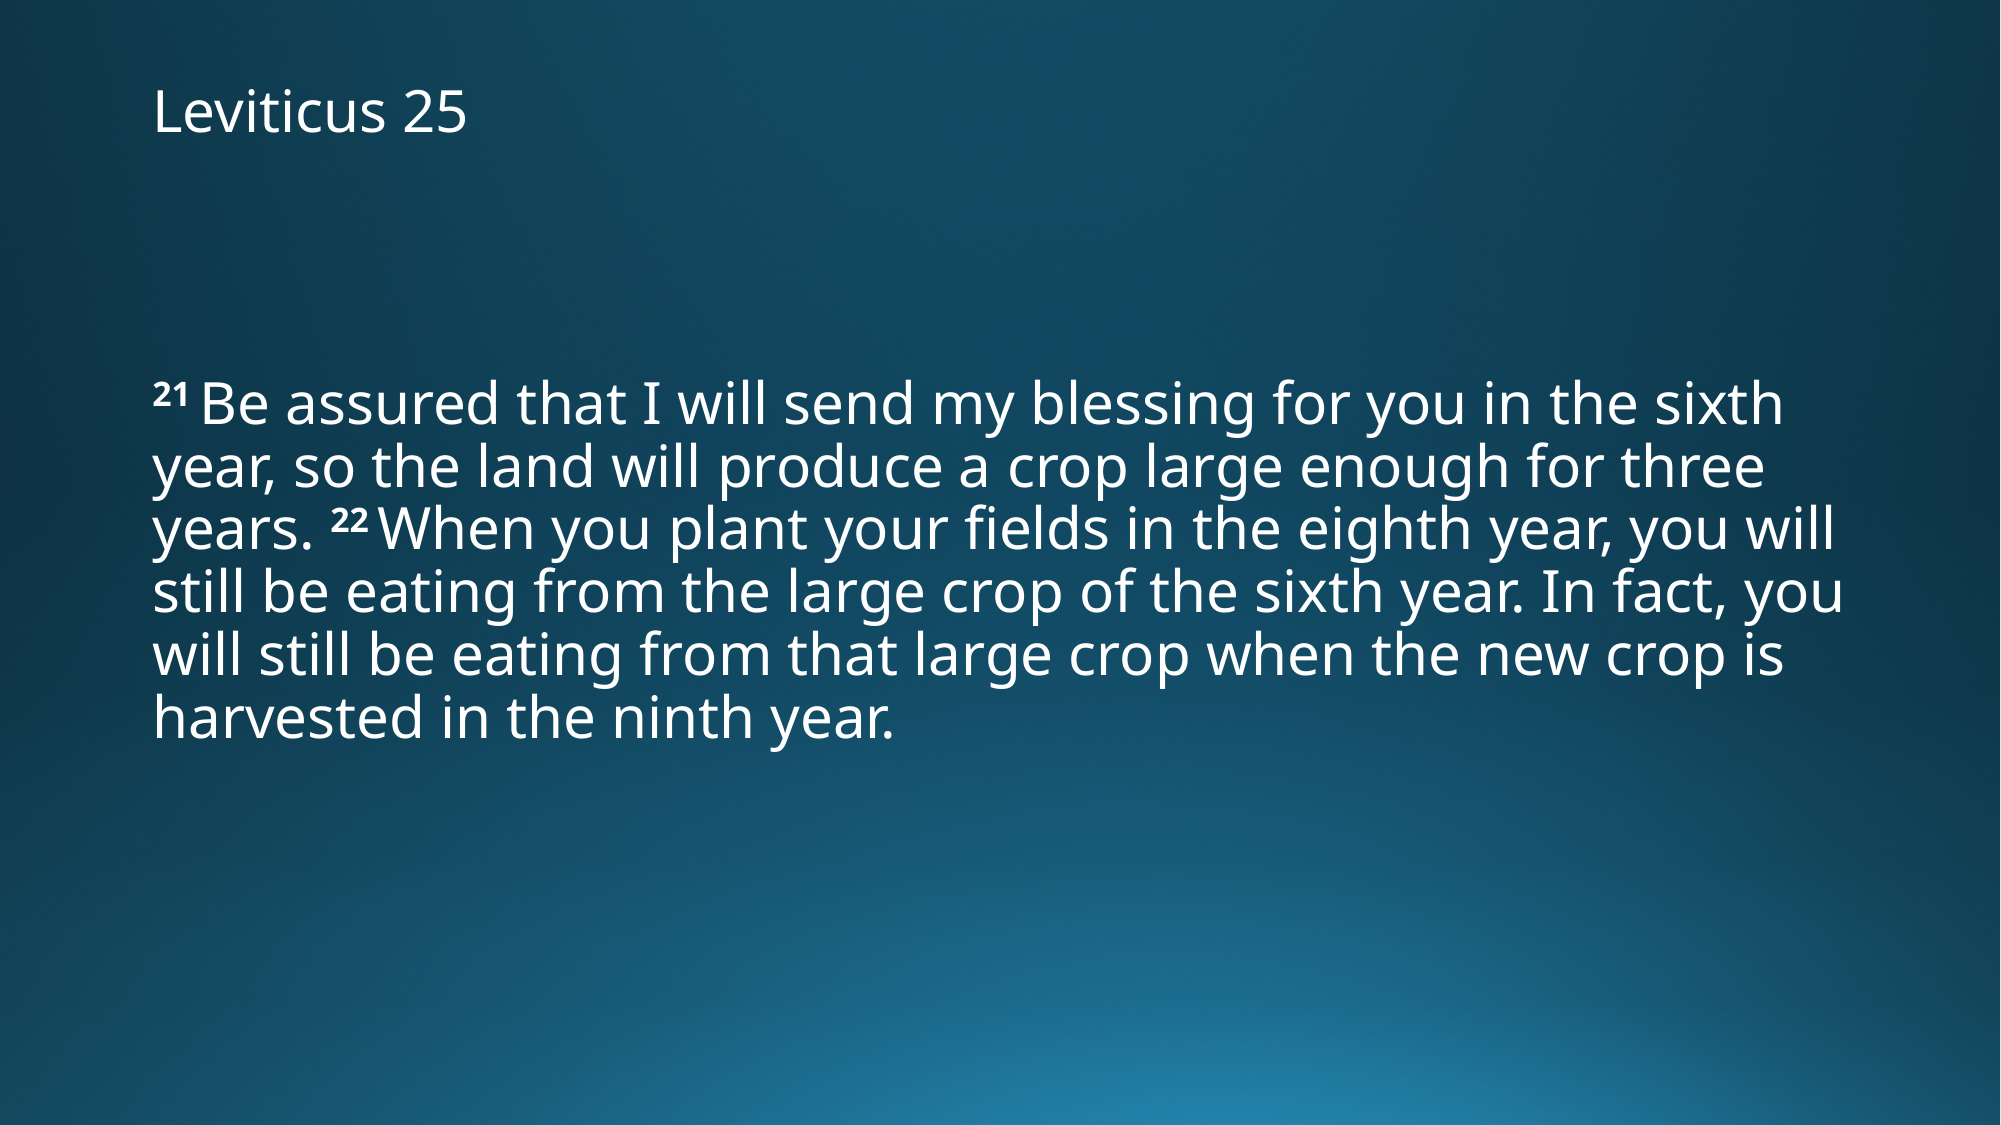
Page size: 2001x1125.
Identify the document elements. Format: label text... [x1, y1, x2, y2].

list 21 Be assured that I will send my blessing for you in the sixth year, so the land will produce a crop large enough for three years. 22 When you plant your fields in the eighth year, you will still be eating from the large crop of the sixth year. In fact, you will still be eating from that large crop when the new crop is harvested in the ninth year. [137, 184, 1863, 1014]
picture [0, 0, 2001, 1125]
title Leviticus 25 [137, 59, 1863, 168]
